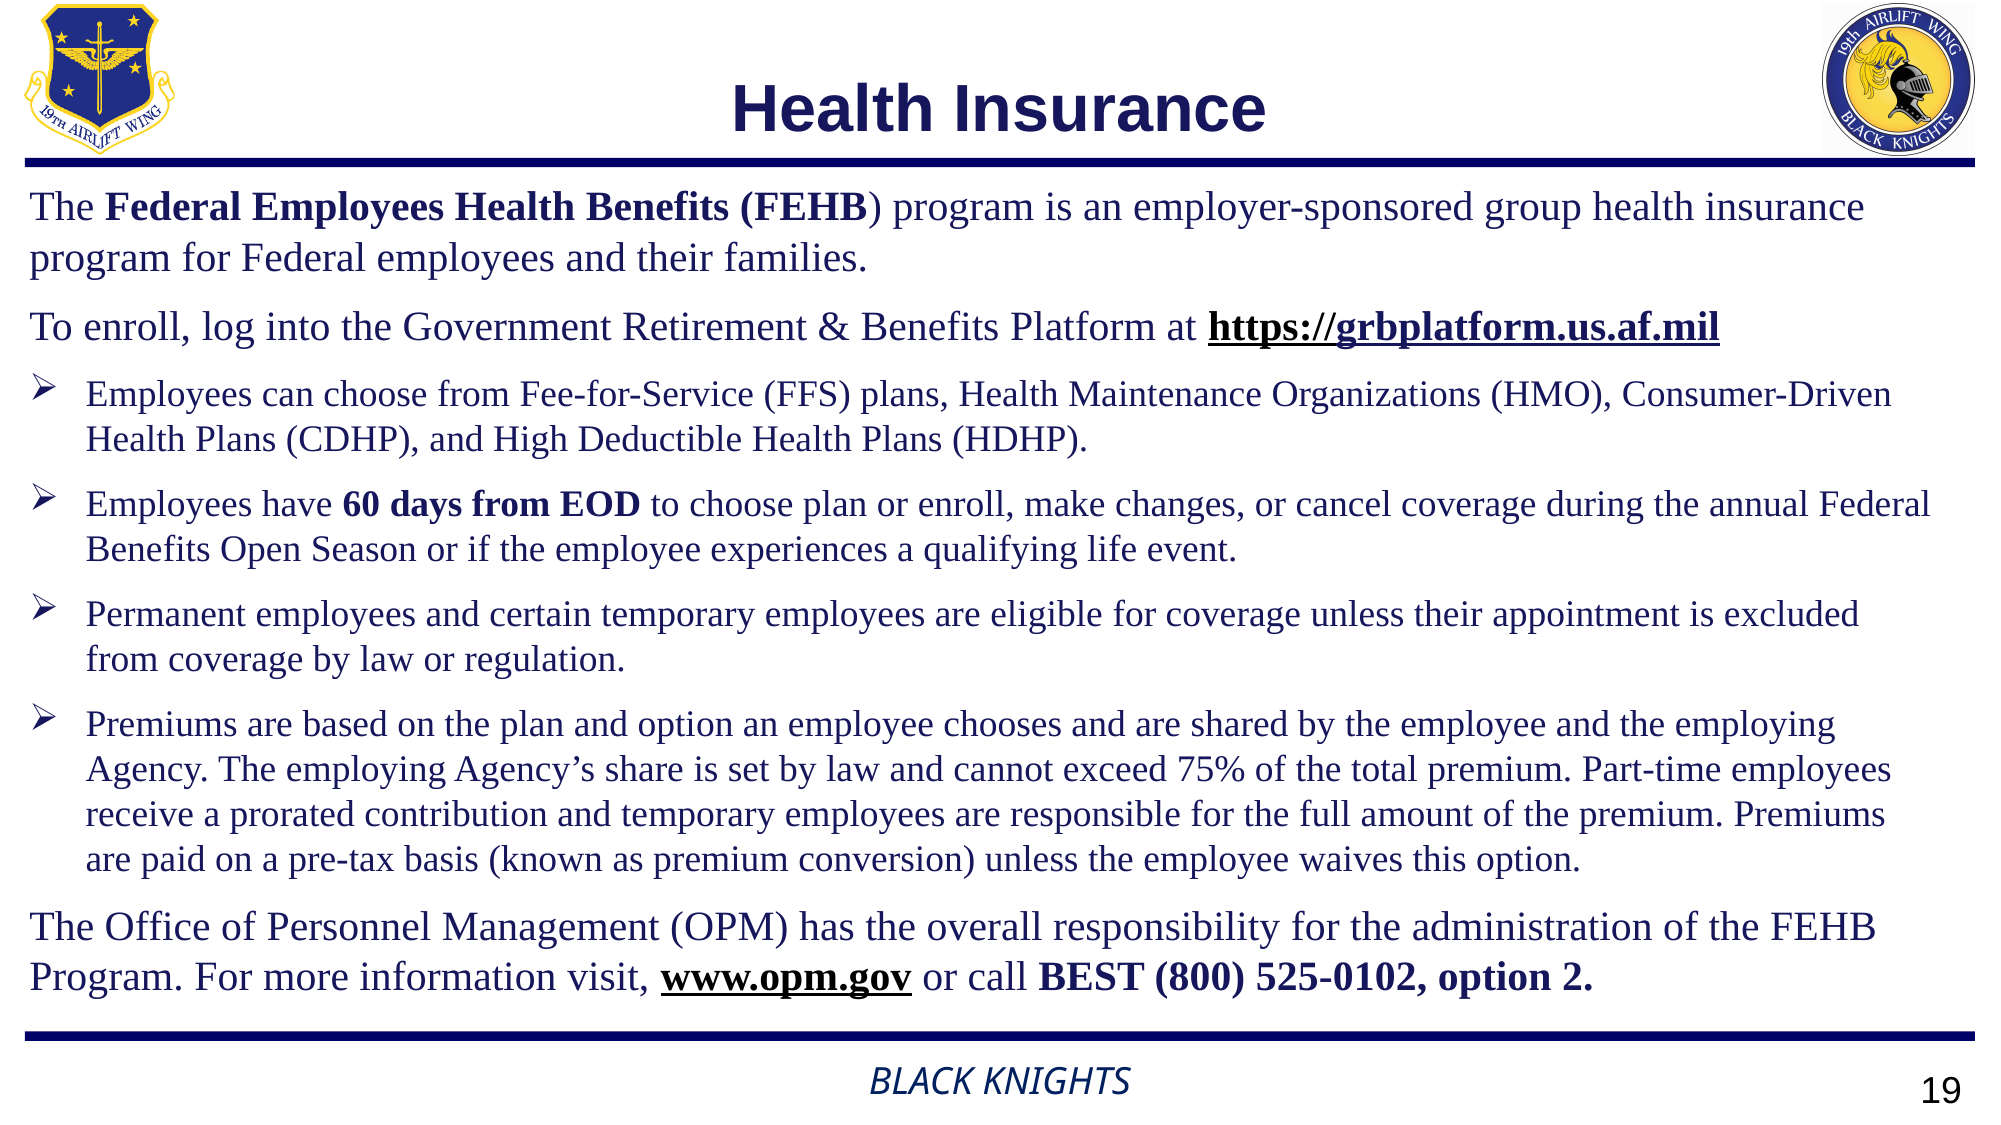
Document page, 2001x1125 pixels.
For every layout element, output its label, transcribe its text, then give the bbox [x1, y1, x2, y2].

text_box The Federal Employees Health Benefits (FEHB) program is an employer-sponsored group health insurance program for Federal employees and their families. To enroll, log into the Government Retirement & Benefits Platform at https://grbplatform.us.af.mil Employees can choose from Fee-for-Service (FFS) plans, Health Maintenance Organizations (HMO), Consumer-Driven Health Plans (CDHP), and High Deductible Health Plans (HDHP). Employees have 60 days from EOD to choose plan or enroll, make changes, or cancel coverage during the annual Federal Benefits Open Season or if the employee experiences a qualifying life event. Permanent employees and certain temporary employees are eligible for coverage unless their appointment is excluded from coverage by law or regulation. Premiums are based on the plan and option an employee chooses and are shared by the employee and the employing Agency. The employing Agency’s share is set by law and cannot exceed 75% of the total premium. Part-time employees receive a prorated contribution and temporary employees are responsible for the full amount of the premium. Premiums are paid on a pre-tax basis (known as premium conversion) unless the employee waives this option. The Office of Personnel Management (OPM) has the overall responsibility for the administration of the FEHB Program. For more information visit, www.opm.gov or call BEST (800) 525-0102, option 2. [14, 171, 1958, 1007]
picture [1822, 3, 1975, 54]
picture [24, 4, 175, 54]
title Health Insurance [0, 54, 2000, 156]
